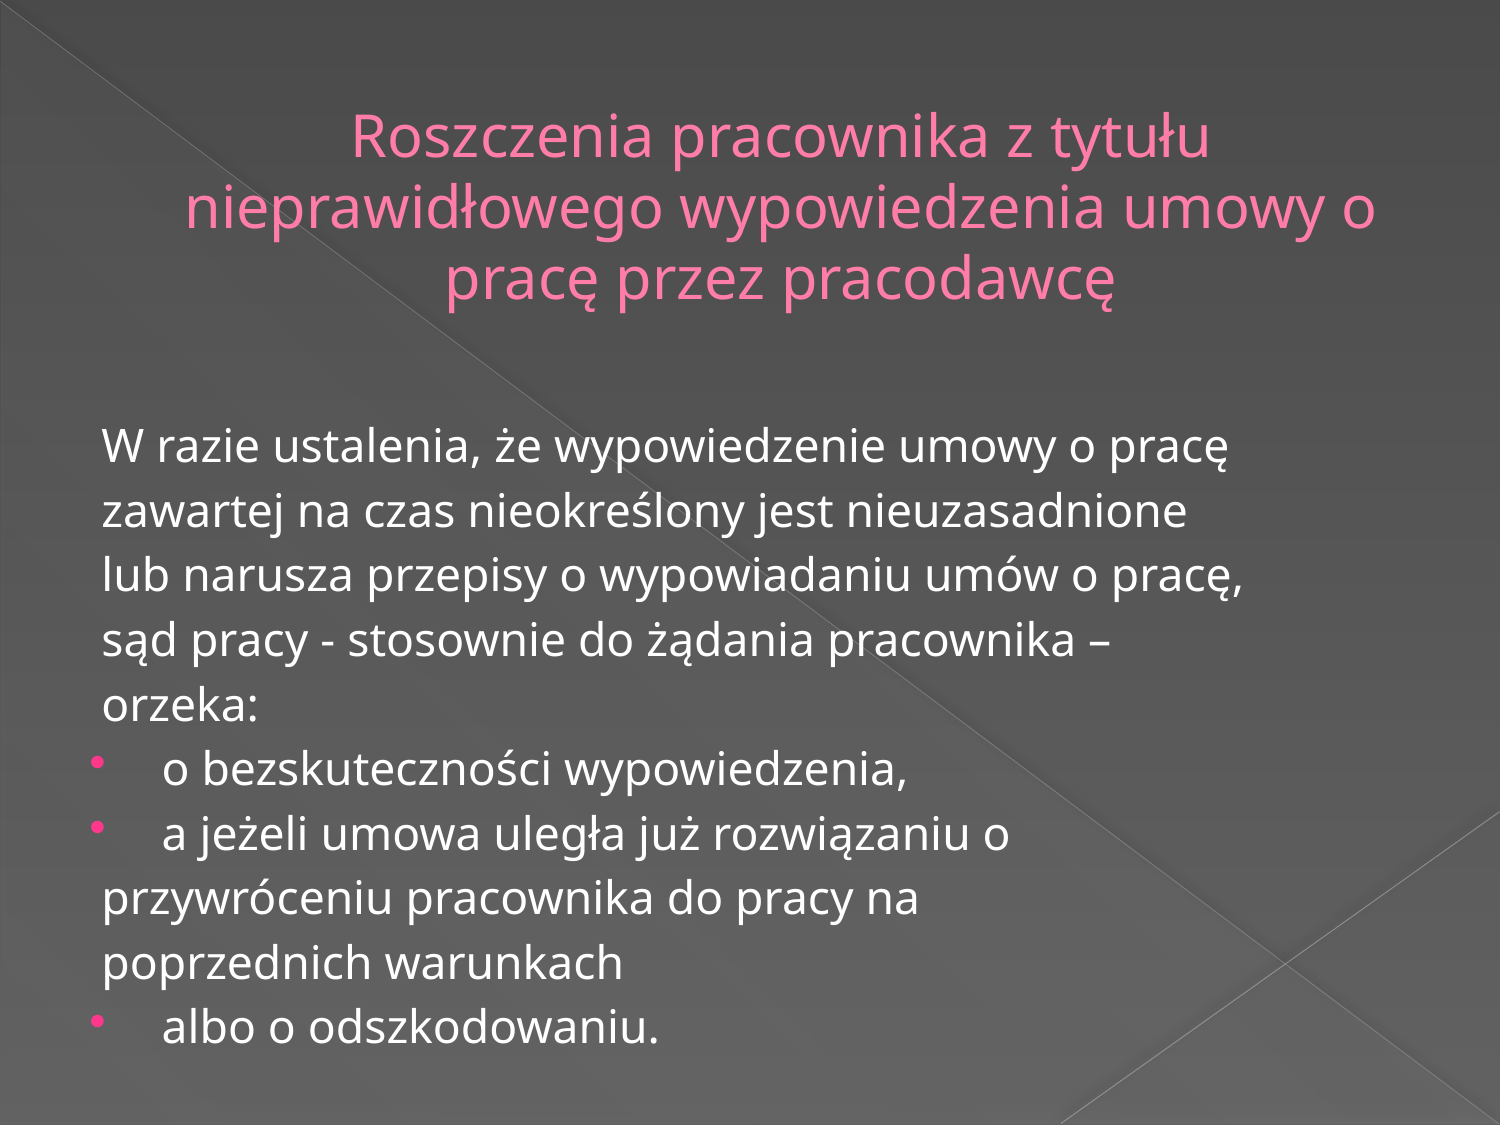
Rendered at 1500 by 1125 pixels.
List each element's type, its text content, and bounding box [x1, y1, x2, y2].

list W razie ustalenia, że wypowiedzenie umowy o pracę zawartej na czas nieokreślony jest nieuzasadnione lub narusza przepisy o wypowiadaniu umów o pracę, sąd pracy - stosownie do żądania pracownika – orzeka: o bezskuteczności wypowiedzenia, a jeżeli umowa uległa już rozwiązaniu o przywróceniu pracownika do pracy na poprzednich warunkach albo o odszkodowaniu. [76, 408, 1427, 1071]
title Roszczenia pracownika z tytułu nieprawidłowego wypowiedzenia umowy o pracę przez pracodawcę [76, 90, 1427, 320]
